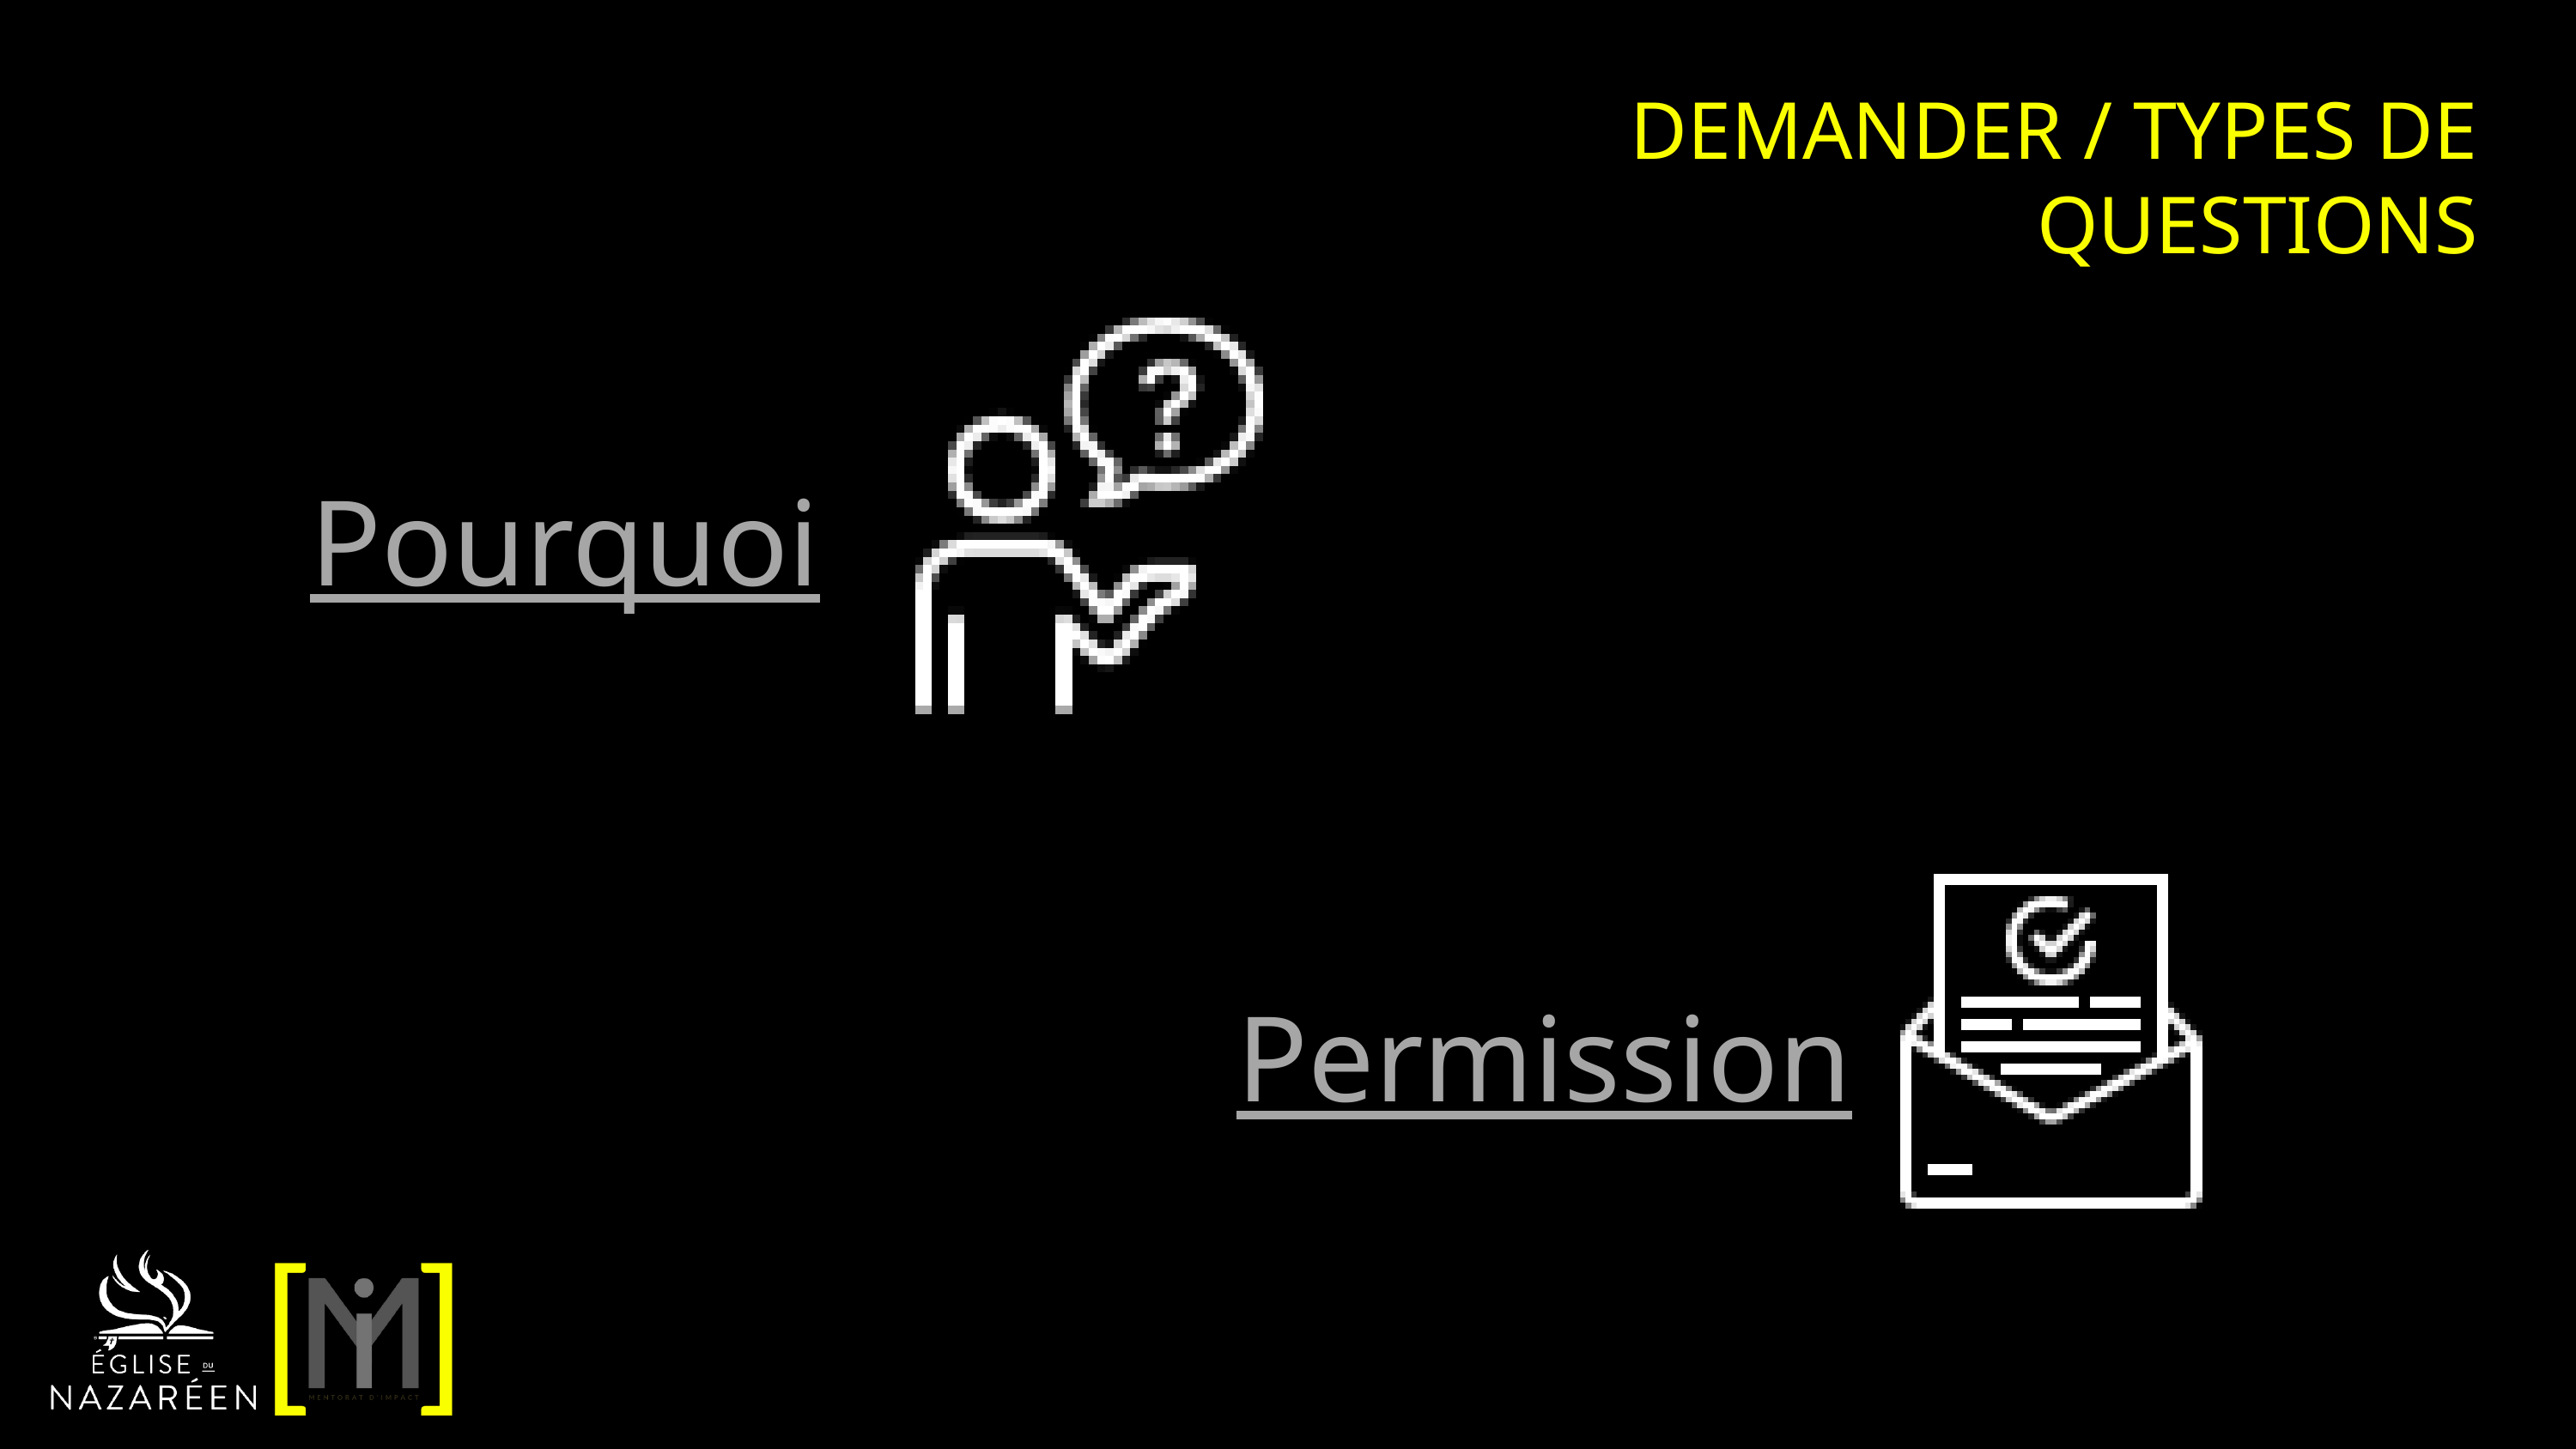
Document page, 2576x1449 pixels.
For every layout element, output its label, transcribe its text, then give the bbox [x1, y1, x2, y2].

text_box Pourquoi [210, 518, 911, 609]
picture [1900, 874, 2202, 1210]
picture [0, 1041, 529, 1449]
text_box Permission [1148, 1035, 1896, 1126]
text_box DEMANDER / TYPES DE QUESTIONS [1406, 80, 2478, 270]
picture [915, 317, 1263, 715]
